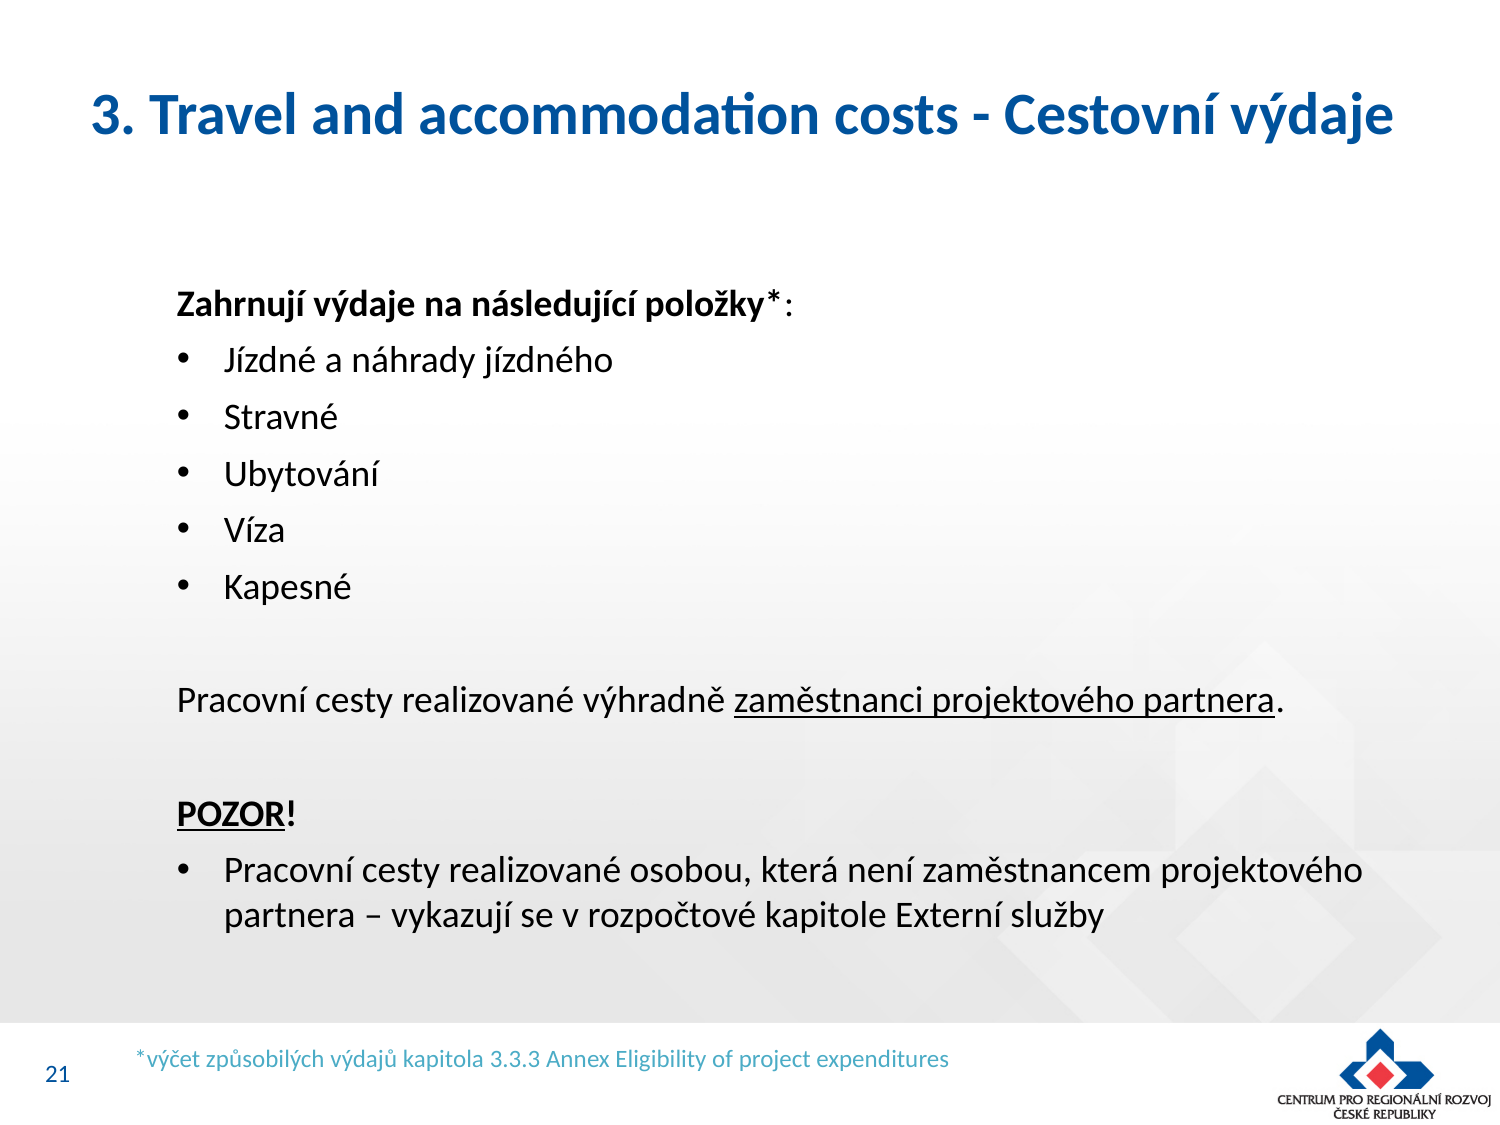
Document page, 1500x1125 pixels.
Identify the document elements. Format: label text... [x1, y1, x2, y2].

picture [0, 0, 1500, 1125]
title 3. Travel and accommodation costs - Cestovní výdaje [75, 42, 1425, 178]
list Zahrnují výdaje na následující položky*: Jízdné a náhrady jízdného Stravné Ubytování Víza Kapesné Pracovní cesty realizované výhradně zaměstnanci projektového partnera. POZOR! Pracovní cesty realizované osobou, která není zaměstnancem projektového partnera – vykazují se v rozpočtové kapitole Externí služby [161, 214, 1425, 1005]
slide_number 21 [30, 1042, 113, 1103]
footer *výčet způsobilých výdajů kapitola 3.3.3 Annex Eligibility of project expenditures [119, 1042, 988, 1103]
